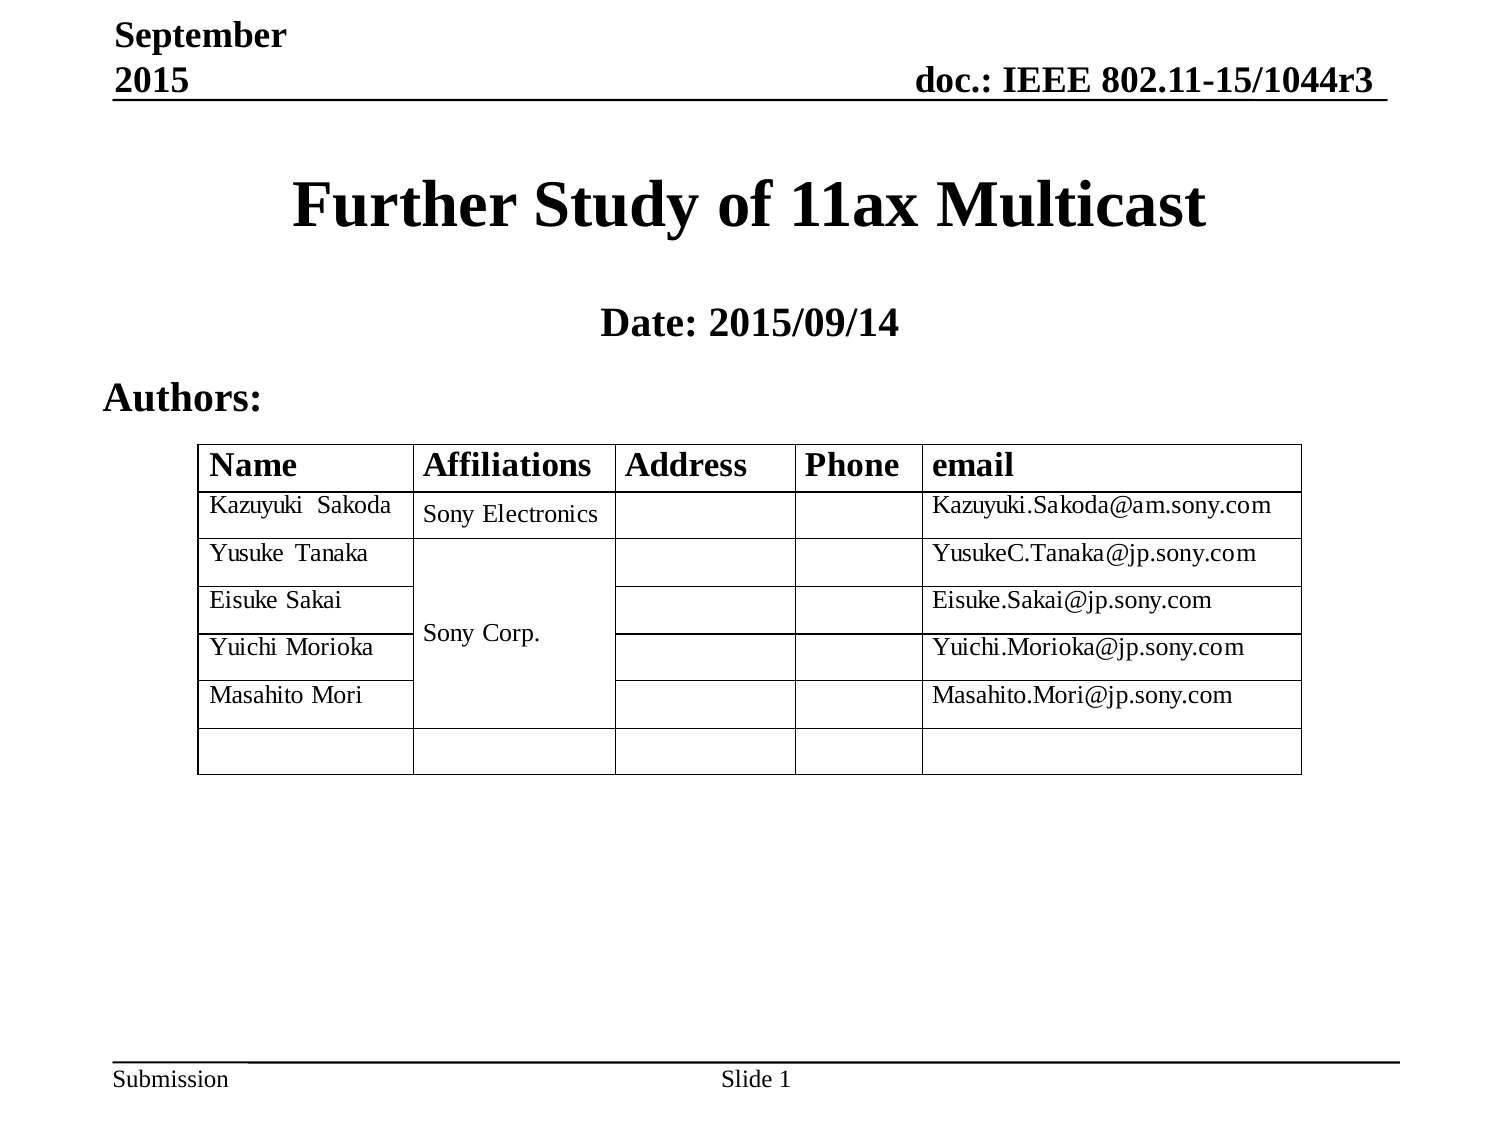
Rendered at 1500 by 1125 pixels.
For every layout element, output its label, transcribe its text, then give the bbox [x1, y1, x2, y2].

slide_number Slide 1 [712, 1061, 800, 1093]
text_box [185, 443, 1309, 823]
text_box Authors: [87, 362, 325, 425]
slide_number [114, 54, 309, 101]
list Date: 2015/09/14 [112, 287, 1388, 351]
title Further Study of 11ax Multicast [174, 112, 1326, 287]
